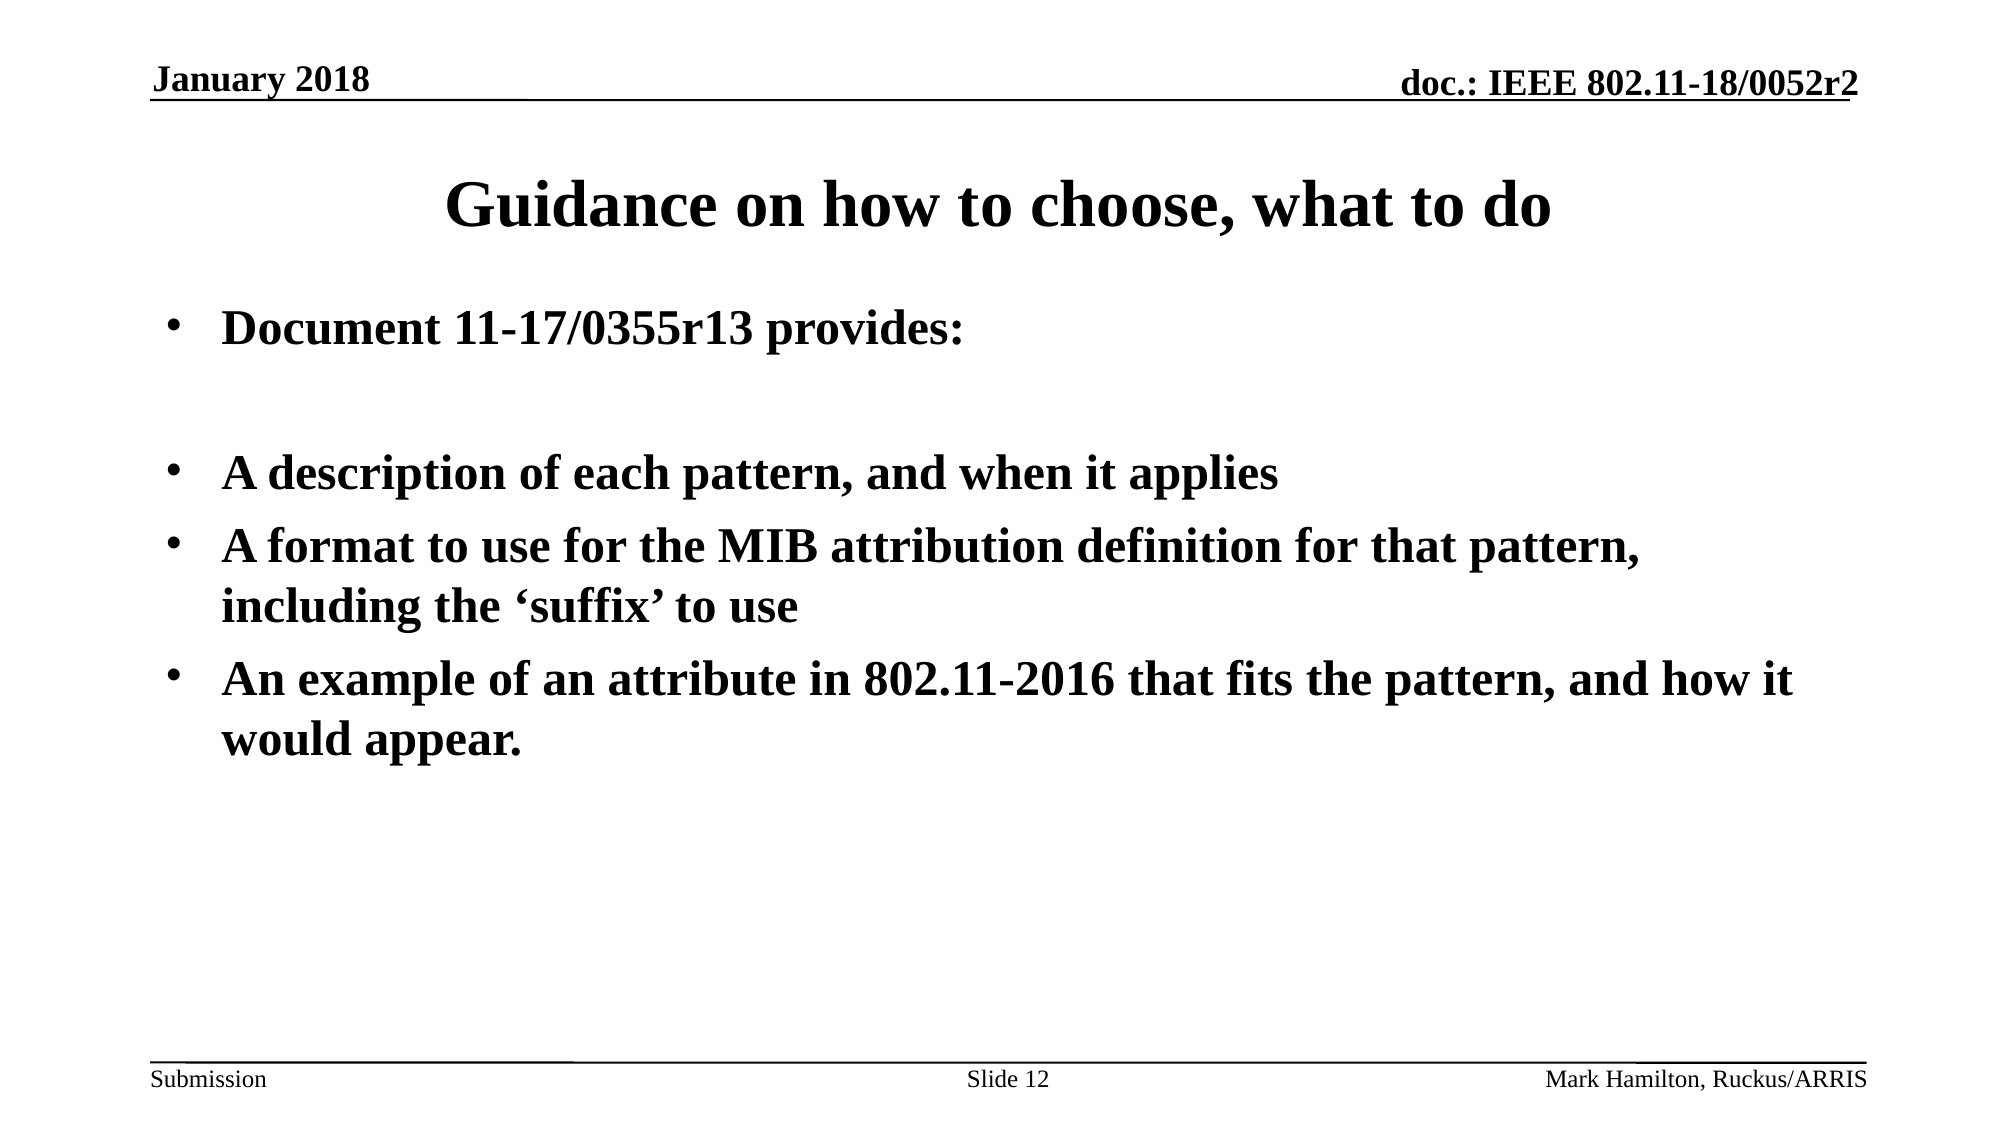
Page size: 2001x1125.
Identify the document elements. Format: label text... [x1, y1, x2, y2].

footer Mark Hamilton, Ruckus/ARRIS [1171, 1061, 1869, 1093]
slide_number Slide 12 [950, 1061, 1067, 1123]
list Document 11-17/0355r13 provides: A description of each pattern, and when it applies A format to use for the MIB attribution definition for that pattern, including the ‘suffix’ to use An example of an attribute in 802.11-2016 that fits the pattern, and how it would appear. [149, 286, 1850, 963]
title Guidance on how to choose, what to do [149, 112, 1850, 286]
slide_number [152, 54, 563, 100]
